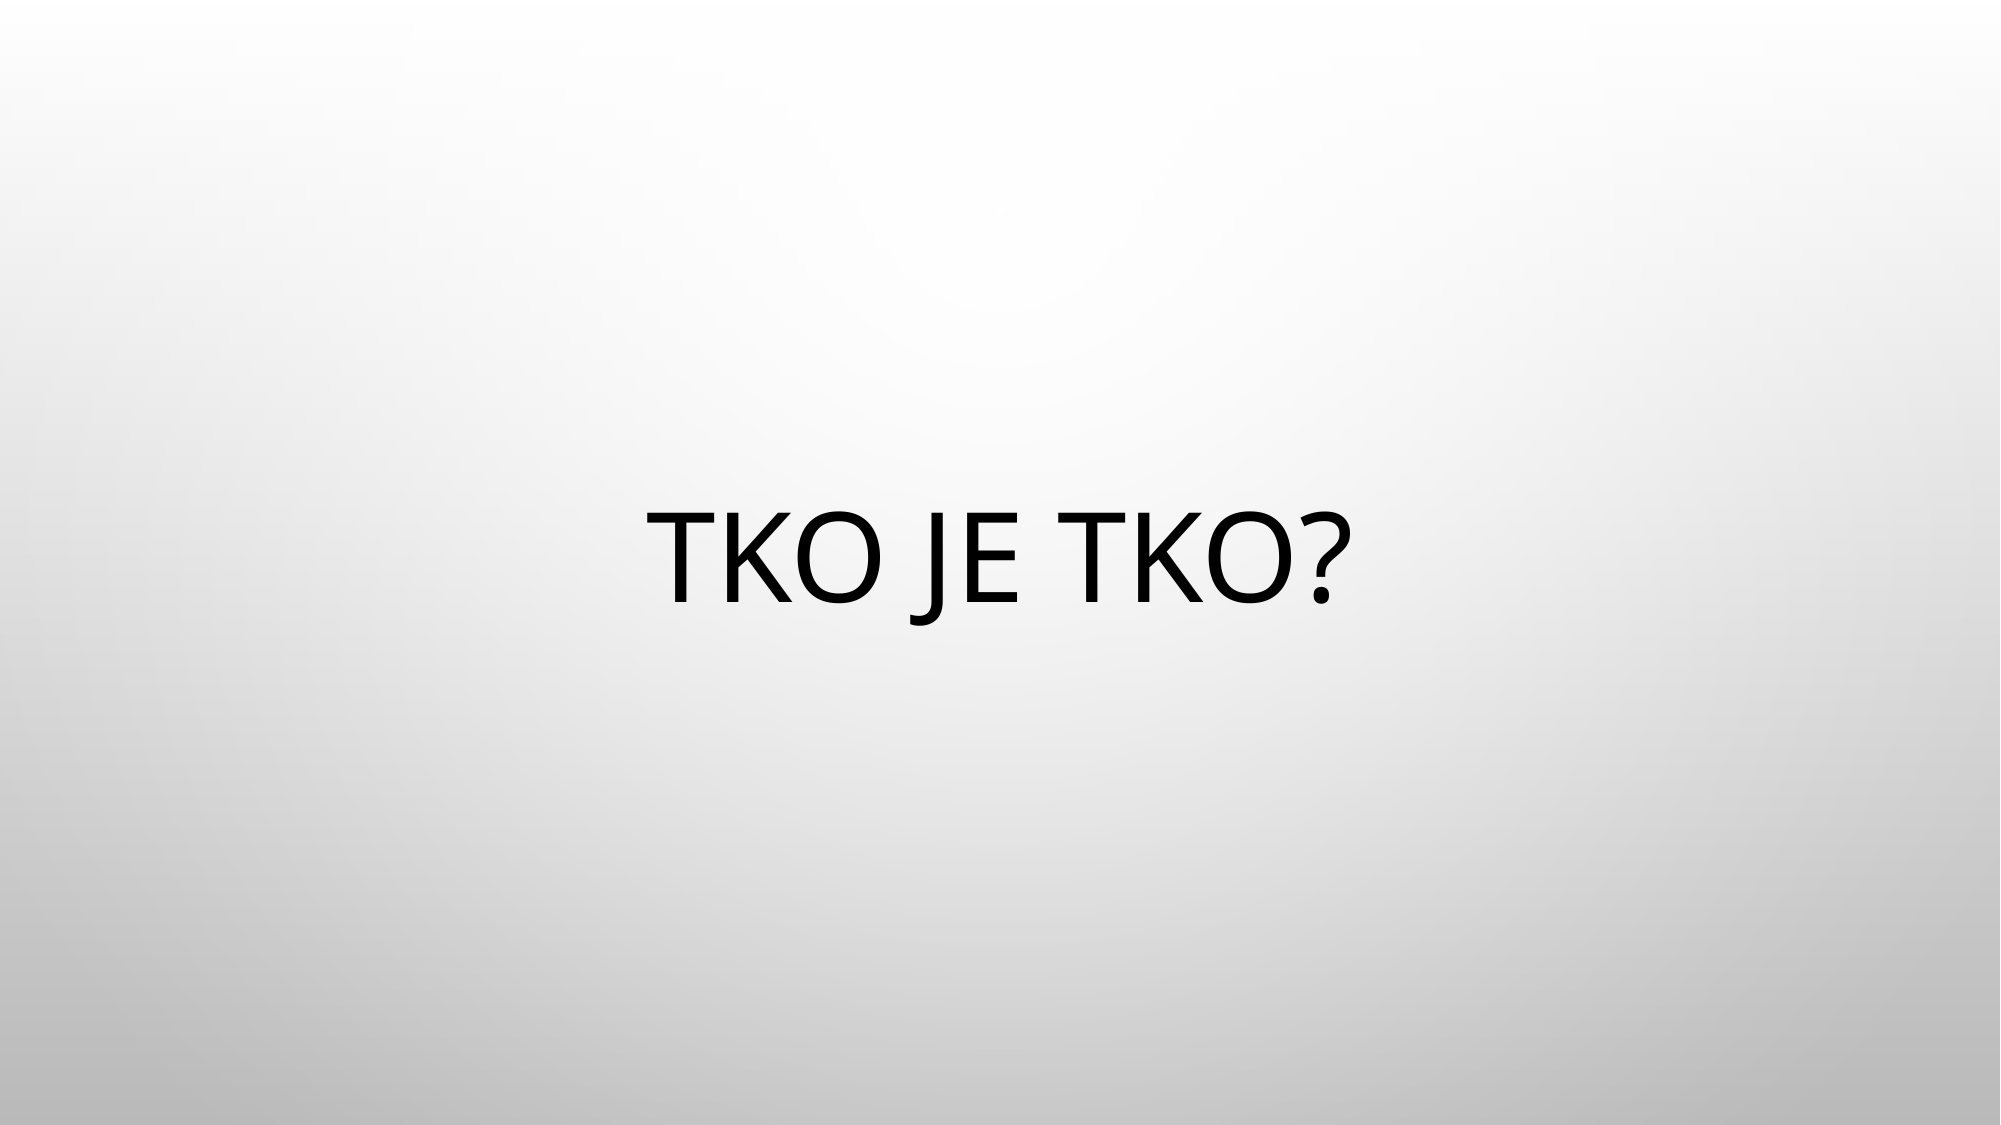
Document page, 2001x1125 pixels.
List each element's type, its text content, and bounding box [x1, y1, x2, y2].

title Tko je tko? [149, 431, 1851, 694]
picture [0, 0, 2000, 1125]
